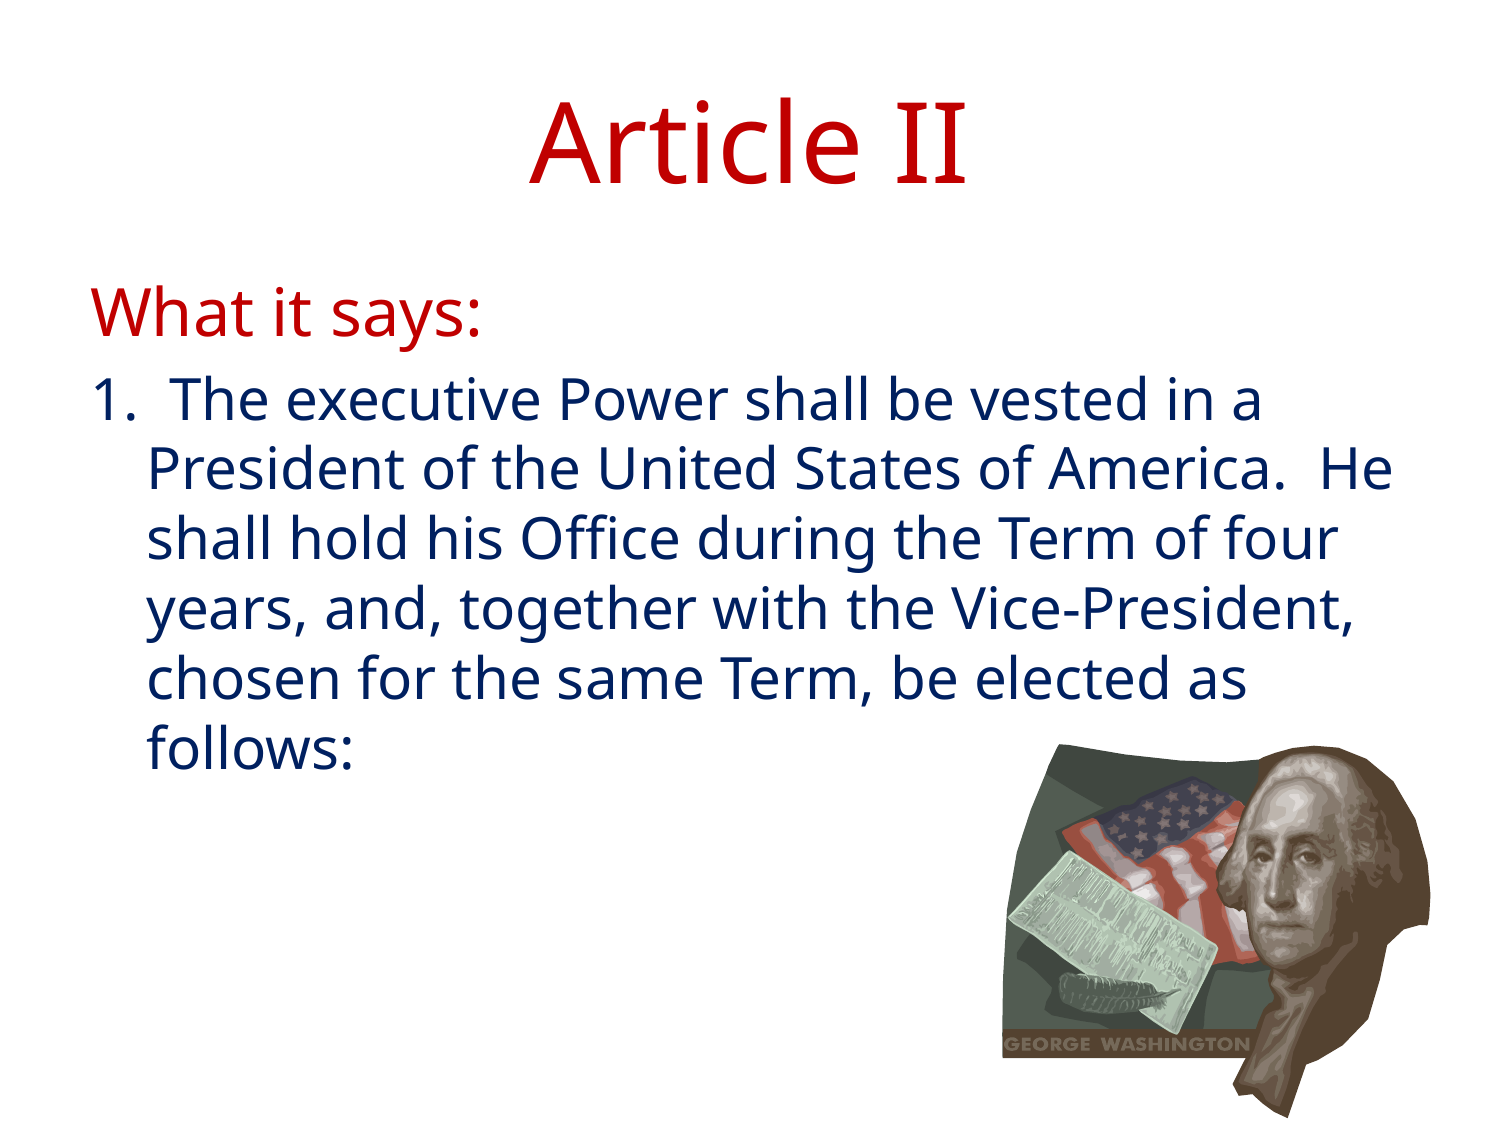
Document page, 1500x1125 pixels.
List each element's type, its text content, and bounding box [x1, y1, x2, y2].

list What it says: 1. The executive Power shall be vested in a President of the United States of America. He shall hold his Office during the Term of four years, and, together with the Vice-President, chosen for the same Term, be elected as follows: [75, 262, 1425, 1005]
picture [999, 737, 1437, 1125]
title Article II [75, 45, 1425, 233]
